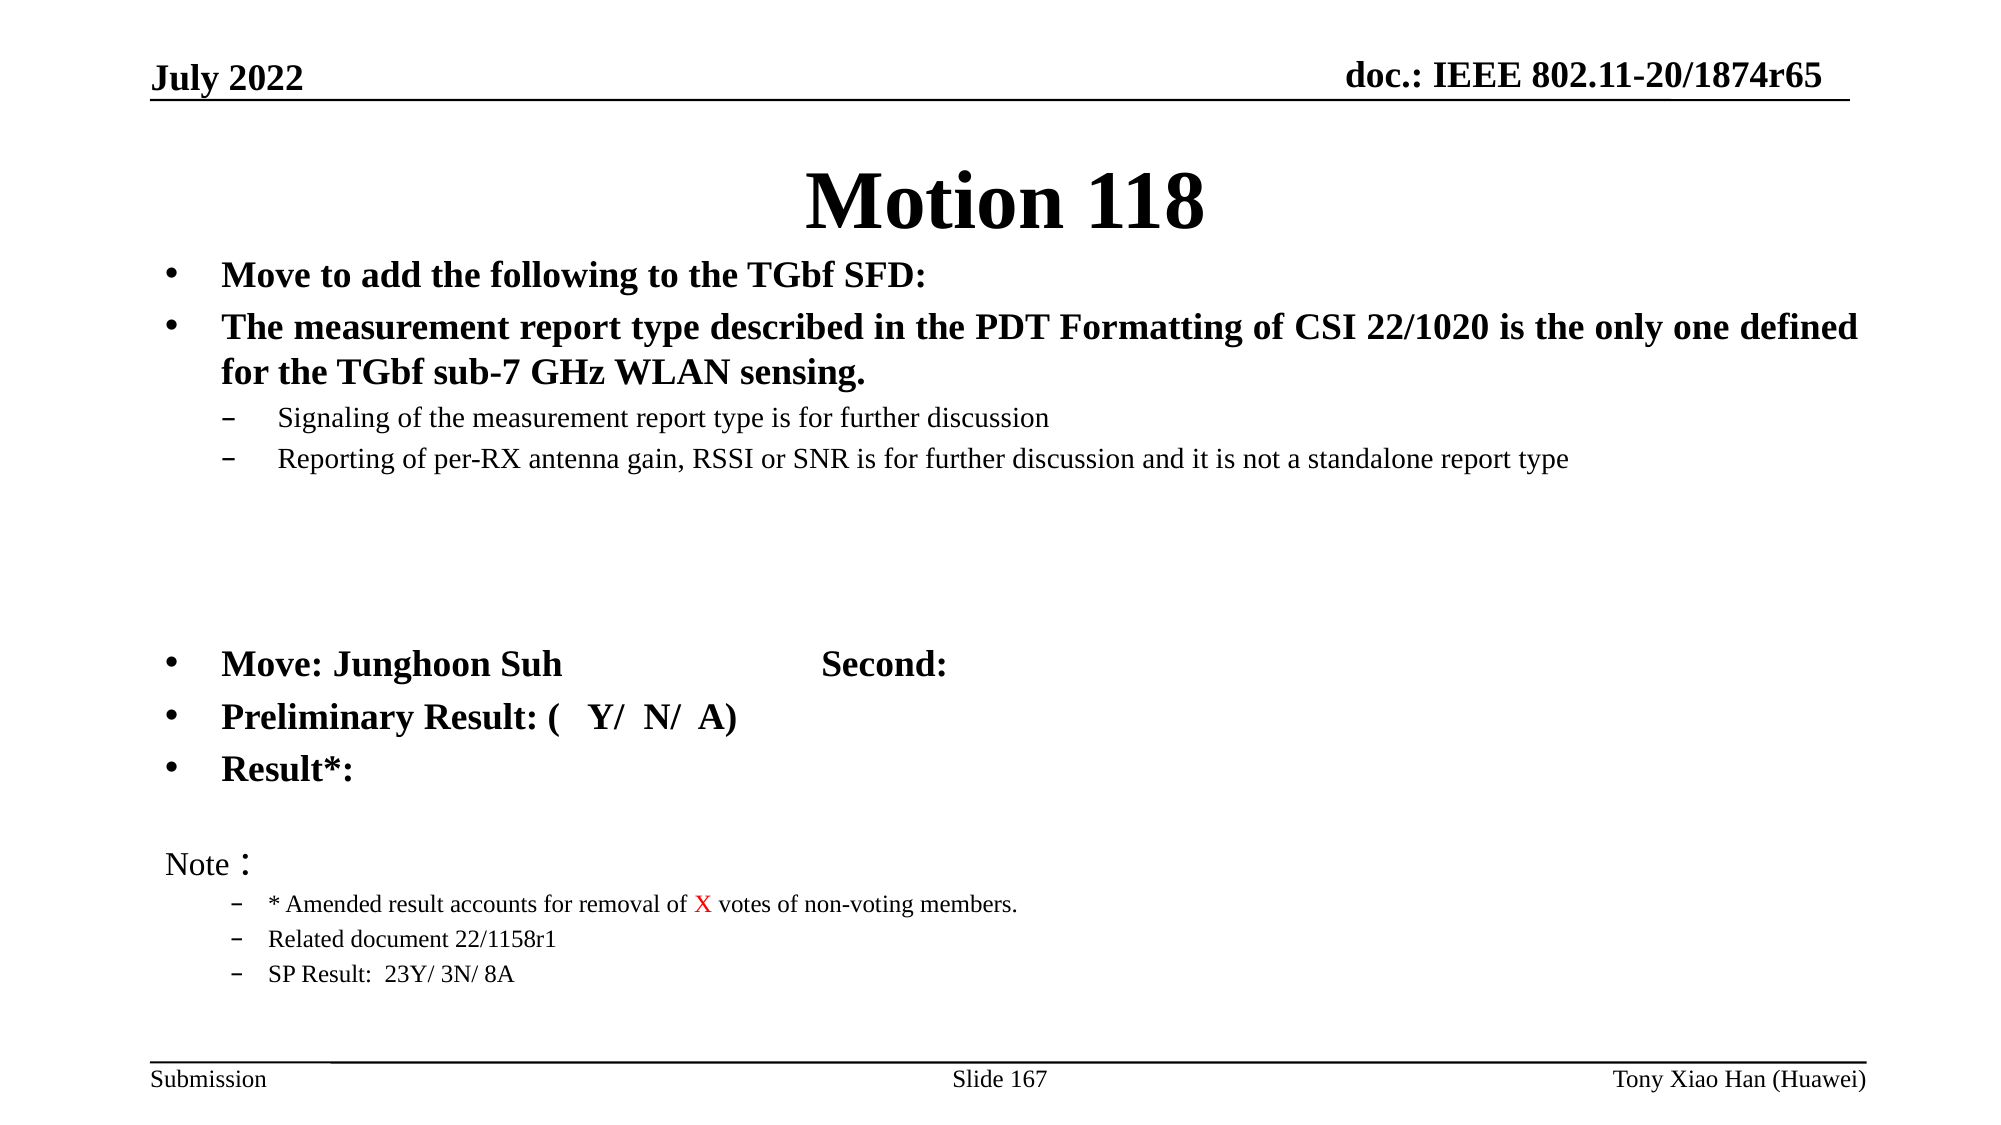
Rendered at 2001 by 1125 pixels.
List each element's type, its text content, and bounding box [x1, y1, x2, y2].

text_box Move to add the following to the TGbf SFD: The measurement report type described in the PDT Formatting of CSI 22/1020 is the only one defined for the TGbf sub-7 GHz WLAN sensing. Signaling of the measurement report type is for further discussion Reporting of per-RX antenna gain, RSSI or SNR is for further discussion and it is not a standalone report type Move: Junghoon Suh Second: Preliminary Result: ( Y/ N/ A) Result*: Note： * Amended result accounts for removal of X votes of non-voting members. Related document 22/1158r1 SP Result: 23Y/ 3N/ 8A [149, 212, 1875, 900]
text_box Motion 118 [368, 137, 1644, 212]
